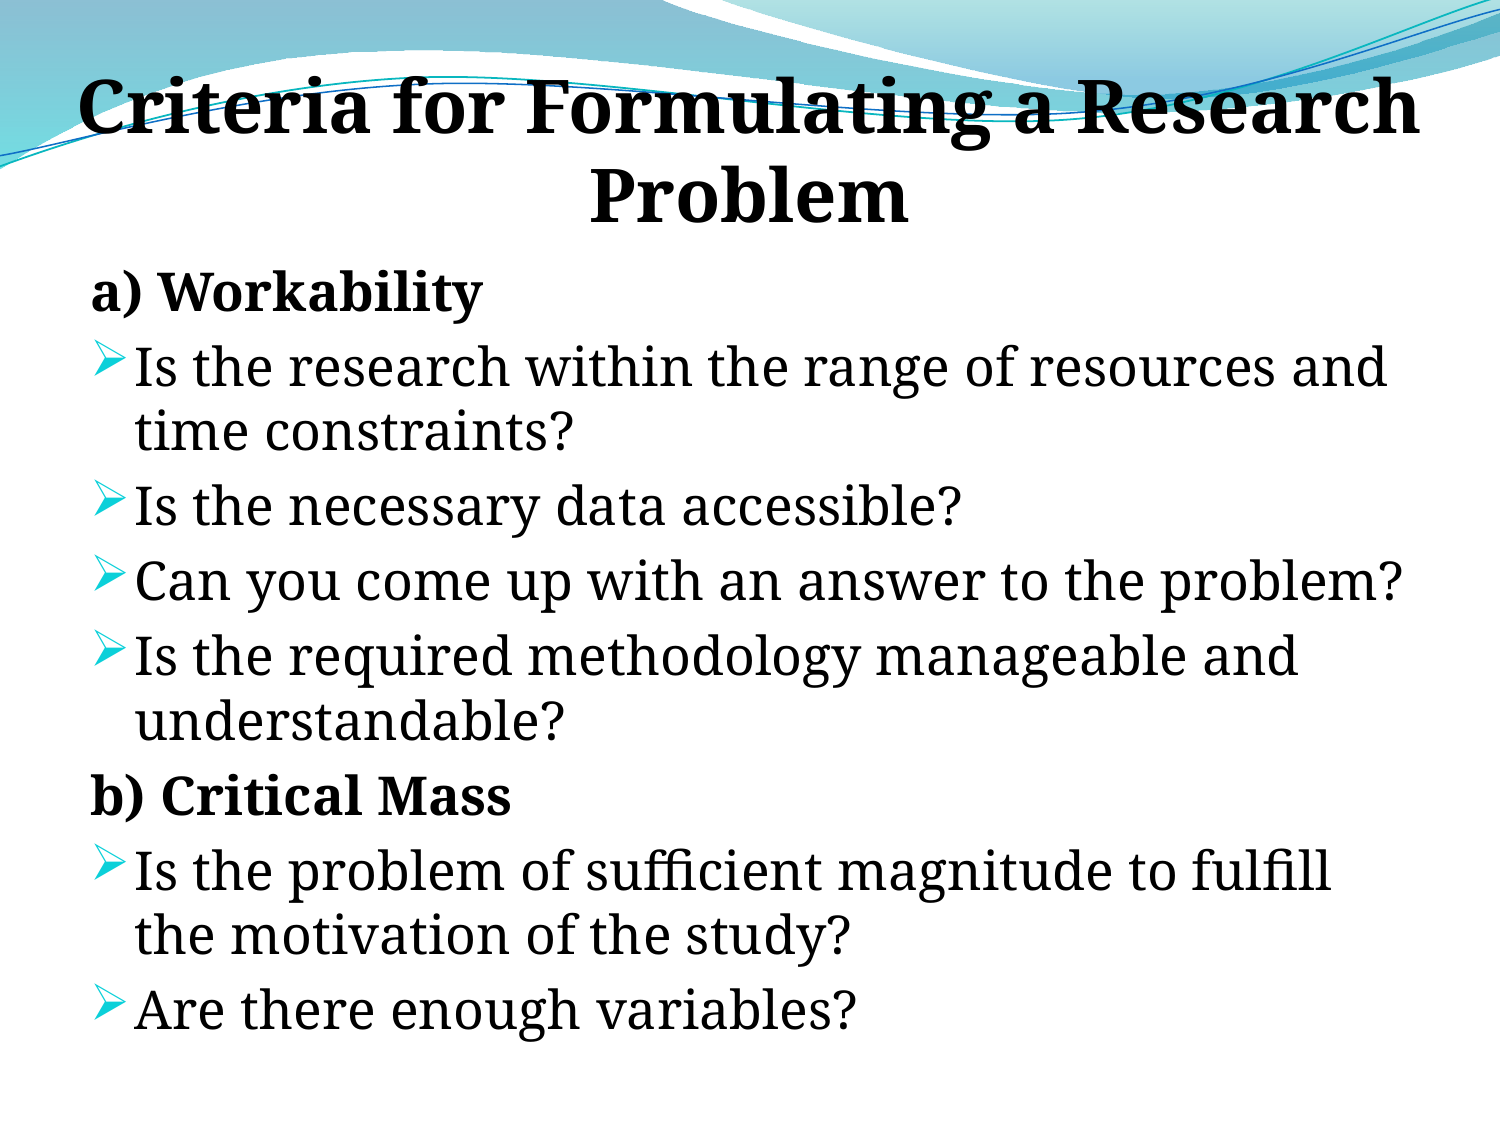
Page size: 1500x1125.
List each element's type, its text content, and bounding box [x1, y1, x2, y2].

list a) Workability Is the research within the range of resources and time constraints? Is the necessary data accessible? Can you come up with an answer to the problem? Is the required methodology manageable and understandable? b) Critical Mass Is the problem of sufficient magnitude to fulfill the motivation of the study? Are there enough variables? [75, 249, 1425, 1063]
title Criteria for Formulating a Research Problem [75, 50, 1425, 238]
